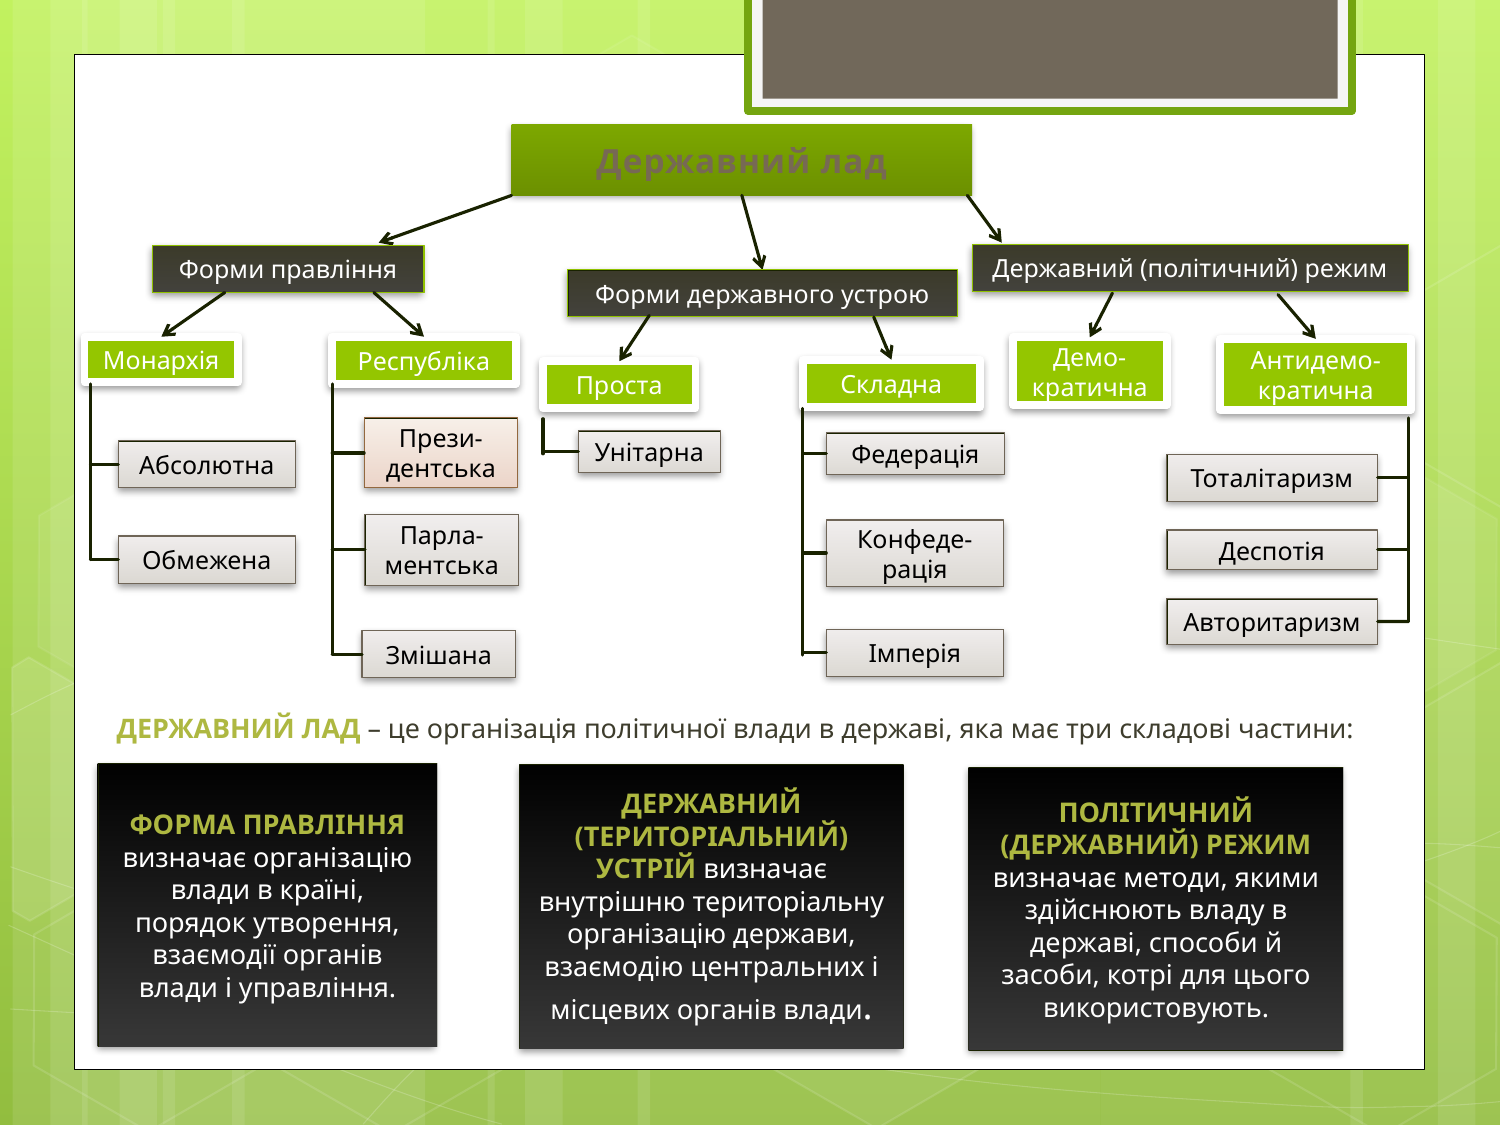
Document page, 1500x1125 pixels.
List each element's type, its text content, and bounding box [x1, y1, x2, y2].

text_box Форма правління визначає організацію влади в країні, порядок утворення, взаємодії органів влади і управління. [97, 763, 438, 1047]
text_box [84, 124, 1412, 678]
list Державний лад – це організація політичної влади в державі, яка має три складові частини: [90, 704, 1409, 752]
text_box Політичний (державний) режим визначає методи, якими здійснюють владу в державі, способи й засоби, котрі для цього використовують. [968, 767, 1344, 1051]
text_box Державний (територіальний) устрій визначає внутрішню територіальну організацію держави, взаємодію центральних і місцевих органів влади. [519, 764, 904, 1049]
